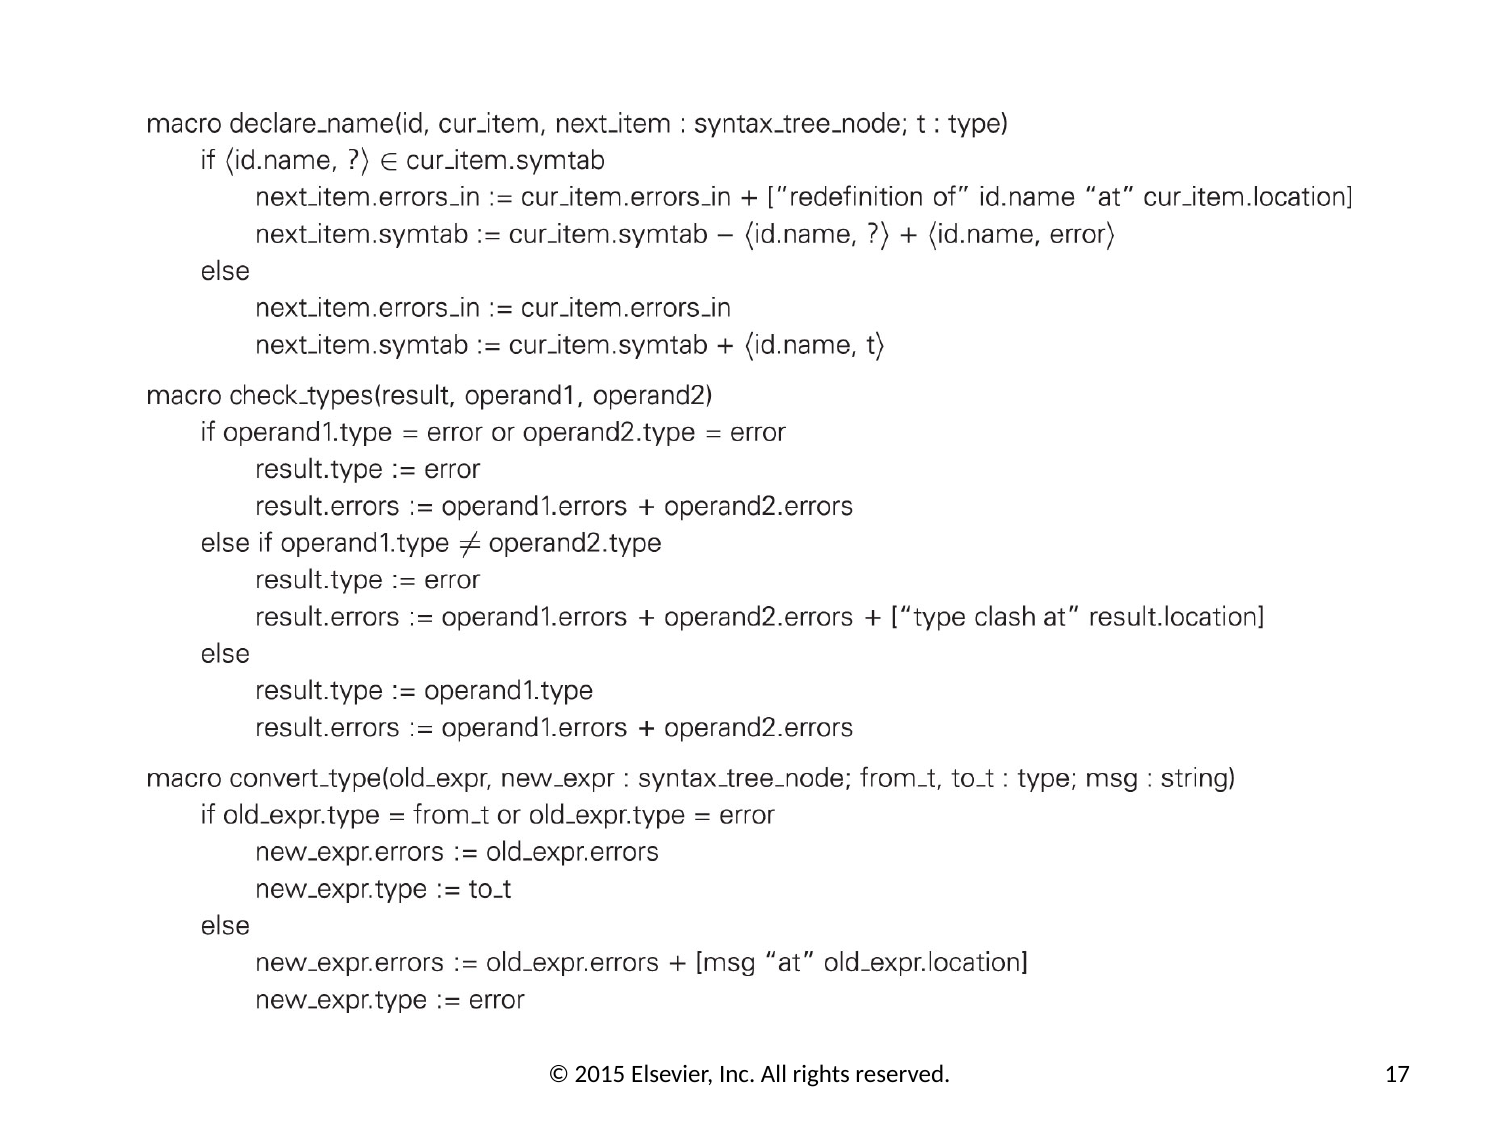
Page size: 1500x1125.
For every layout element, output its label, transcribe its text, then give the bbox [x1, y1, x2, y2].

slide_number 17 [1074, 1042, 1425, 1103]
picture [148, 112, 1351, 1013]
footer © 2015 Elsevier, Inc. All rights reserved. [512, 1042, 988, 1103]
